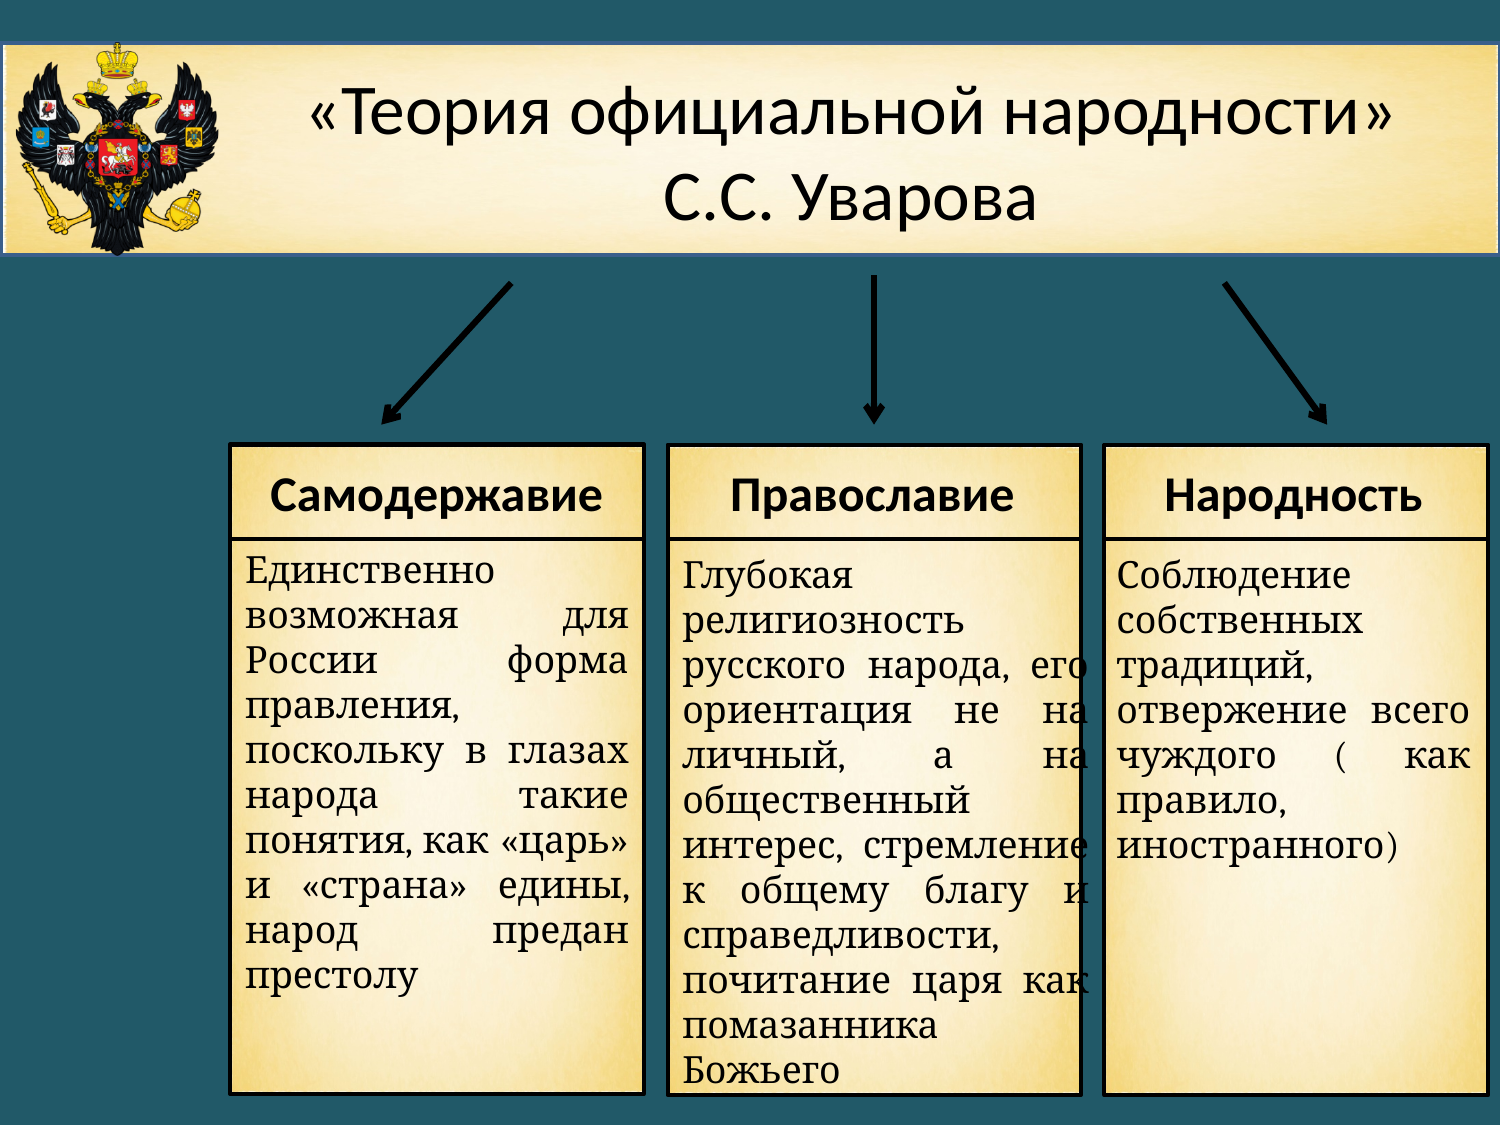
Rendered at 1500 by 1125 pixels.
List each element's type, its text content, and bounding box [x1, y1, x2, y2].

text_box Православие [701, 454, 1044, 529]
text_box [228, 541, 646, 1096]
text_box Единственно возможная для России форма правления, поскольку в глазах народа такие понятия, как «царь» и «страна» едины, народ предан престолу [230, 538, 644, 1004]
text_box Самодержавие [247, 454, 626, 529]
text_box [666, 443, 1083, 541]
text_box [1102, 443, 1490, 541]
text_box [1224, 282, 1328, 425]
text_box Народность [1122, 454, 1465, 529]
text_box [1102, 541, 1490, 1097]
title «Теория официальной народности» С.С. Уварова [277, 55, 1425, 243]
text_box Глубокая религиозность русского народа, его ориентация не на личный, а на общественный интерес, стремление к общему благу и справедливости, почитание царя как помазанника Божьего [667, 543, 1105, 1099]
text_box [228, 443, 646, 541]
text_box Соблюдение собственных традиций, отвержение всего чуждого ( как правило, иностранного) [1101, 543, 1486, 874]
picture [3, 42, 1498, 256]
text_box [380, 282, 512, 425]
